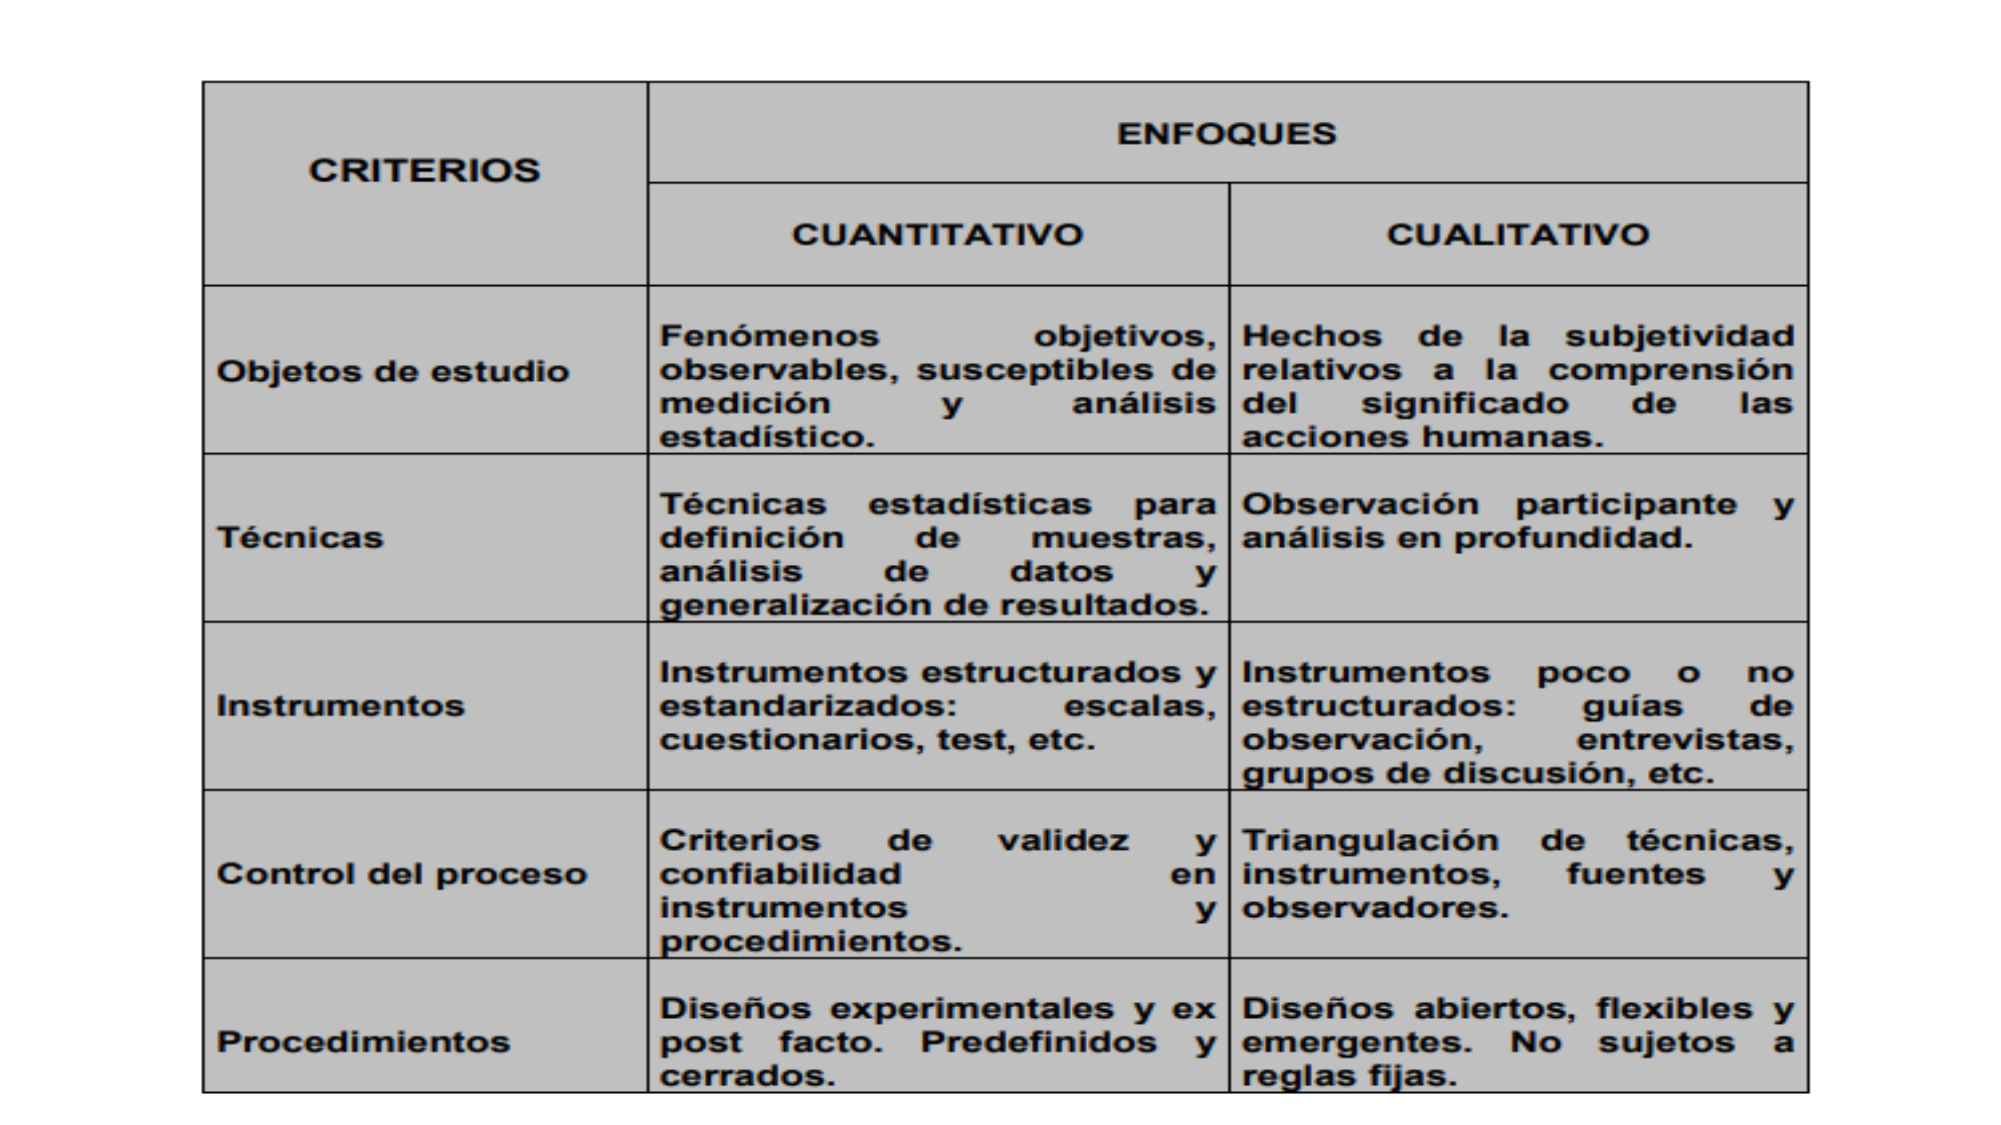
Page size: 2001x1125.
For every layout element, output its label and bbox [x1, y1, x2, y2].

picture [166, 64, 1844, 1116]
